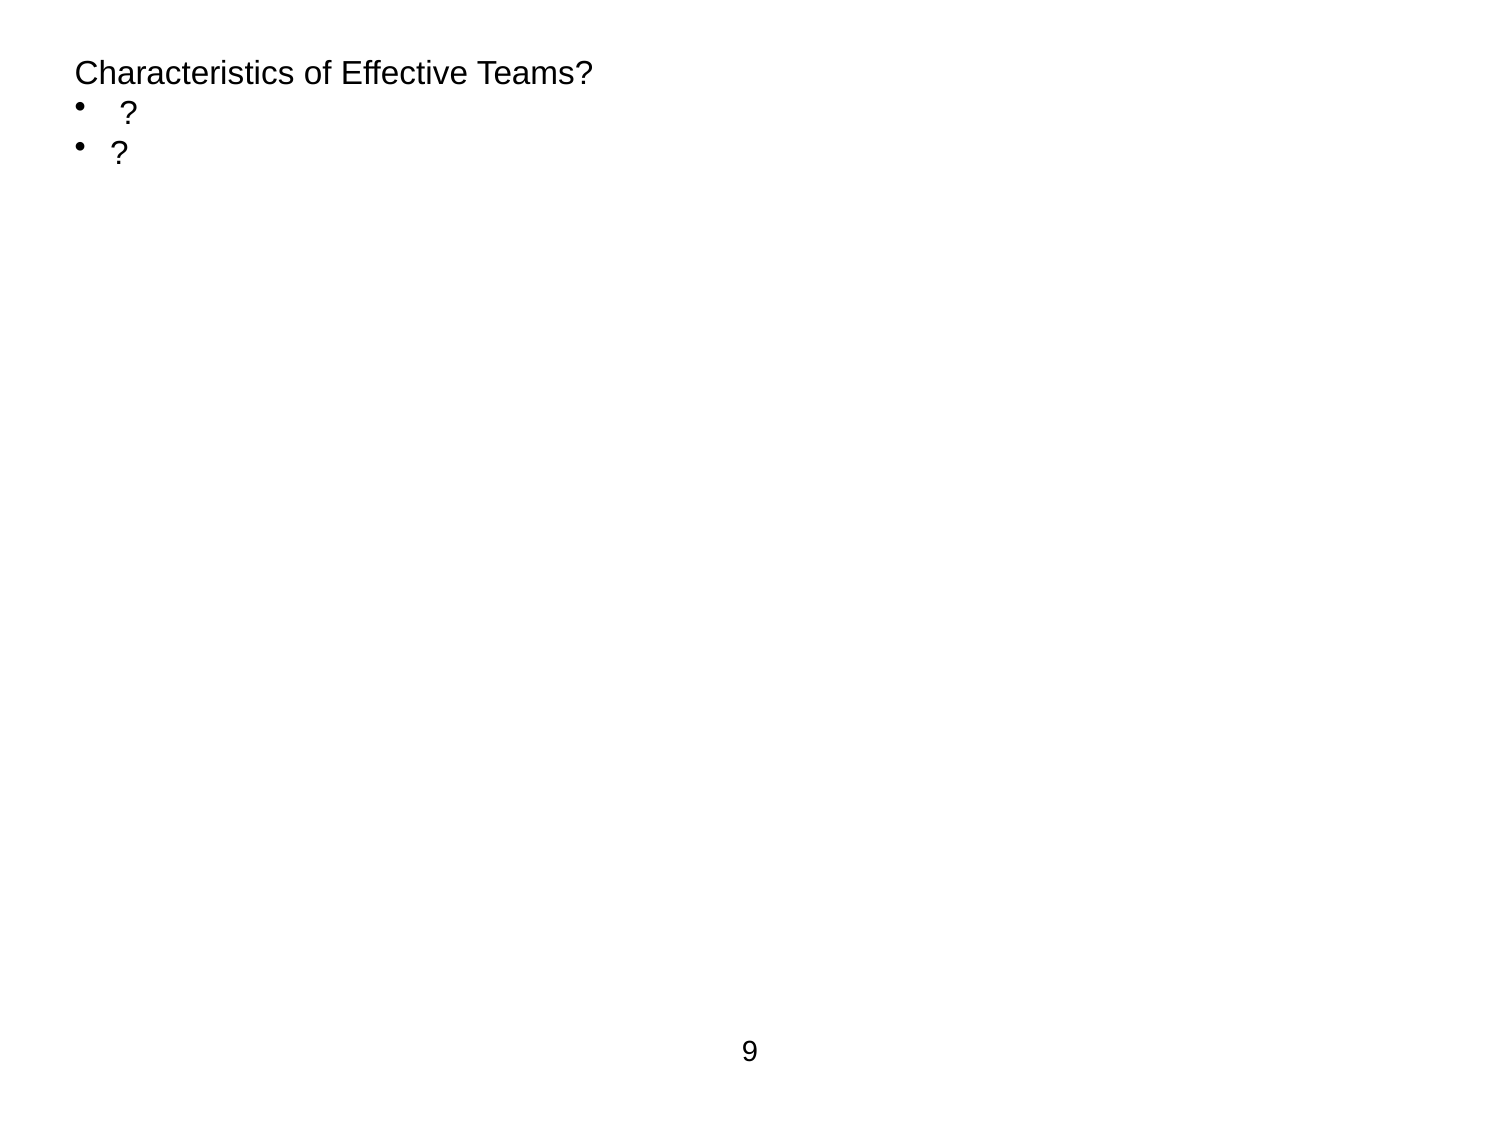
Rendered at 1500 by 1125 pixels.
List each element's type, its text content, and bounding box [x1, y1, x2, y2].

text_box Characteristics of Effective Teams? ? ? [59, 43, 1413, 219]
footer 9 [512, 1024, 988, 1101]
